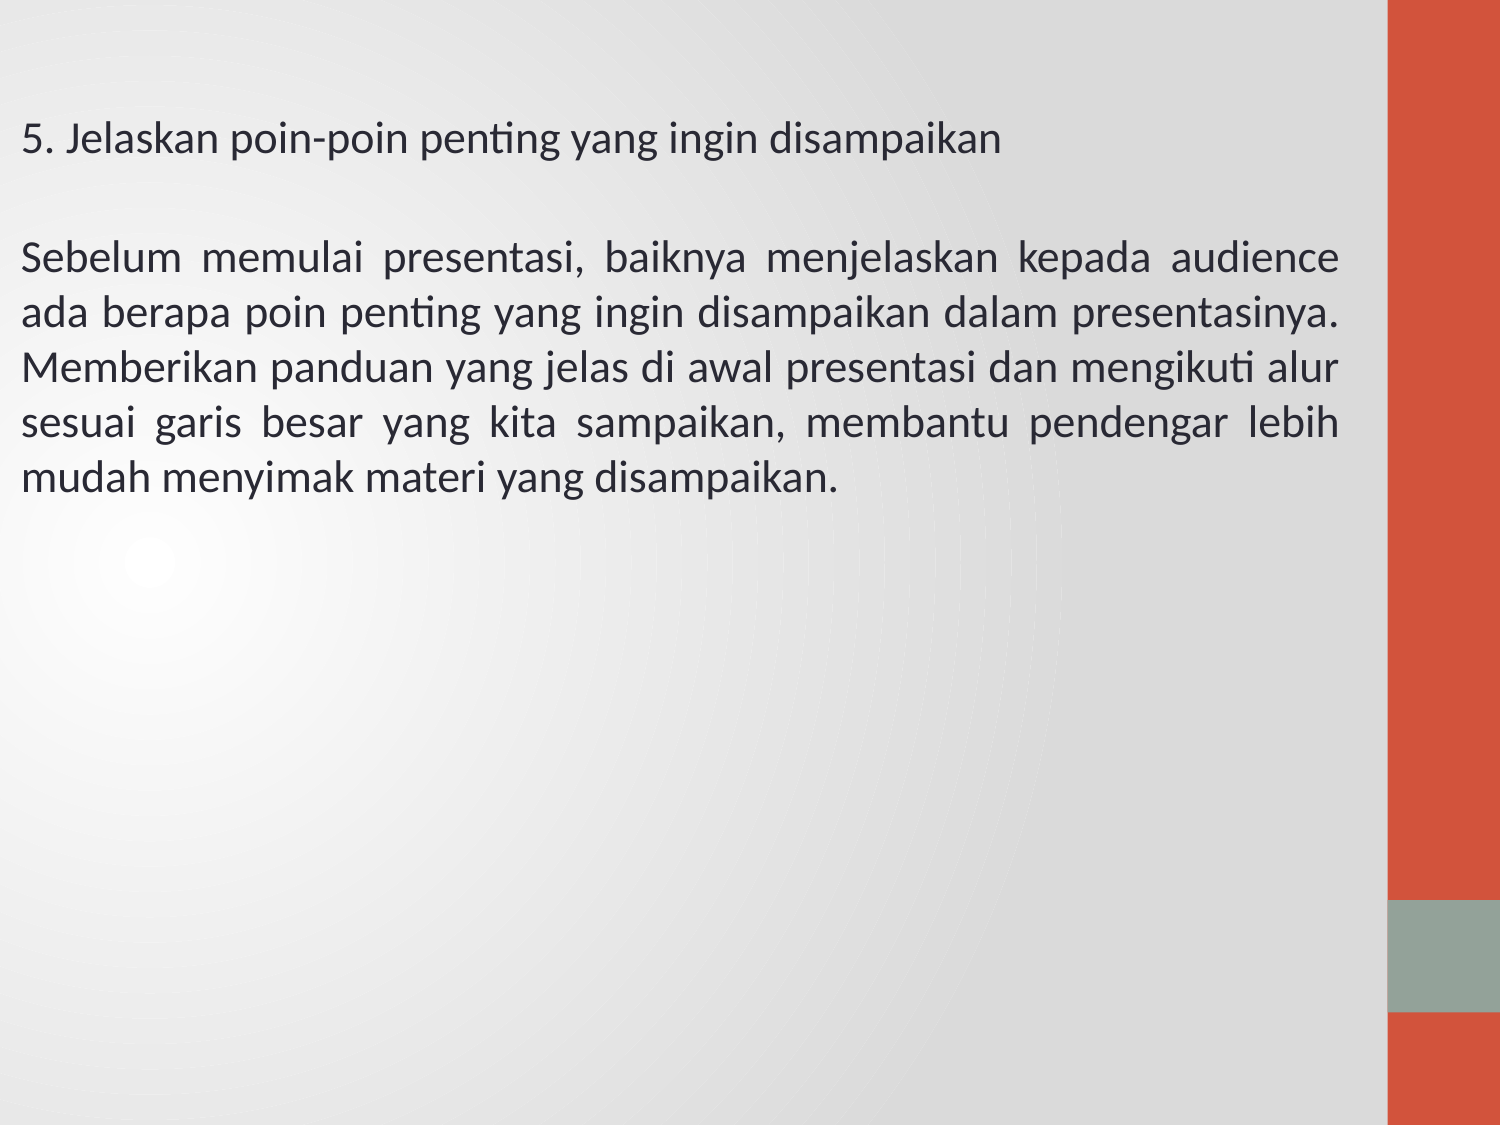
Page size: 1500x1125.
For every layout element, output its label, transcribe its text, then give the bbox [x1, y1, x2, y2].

list 5. Jelaskan poin-poin penting yang ingin disampaikan Sebelum memulai presentasi, baiknya menjelaskan kepada audience ada berapa poin penting yang ingin disampaikan dalam presentasinya. Memberikan panduan yang jelas di awal presentasi dan mengikuti alur sesuai garis besar yang kita sampaikan, membantu pendengar lebih mudah menyimak materi yang disampaikan. [5, 99, 1356, 1018]
